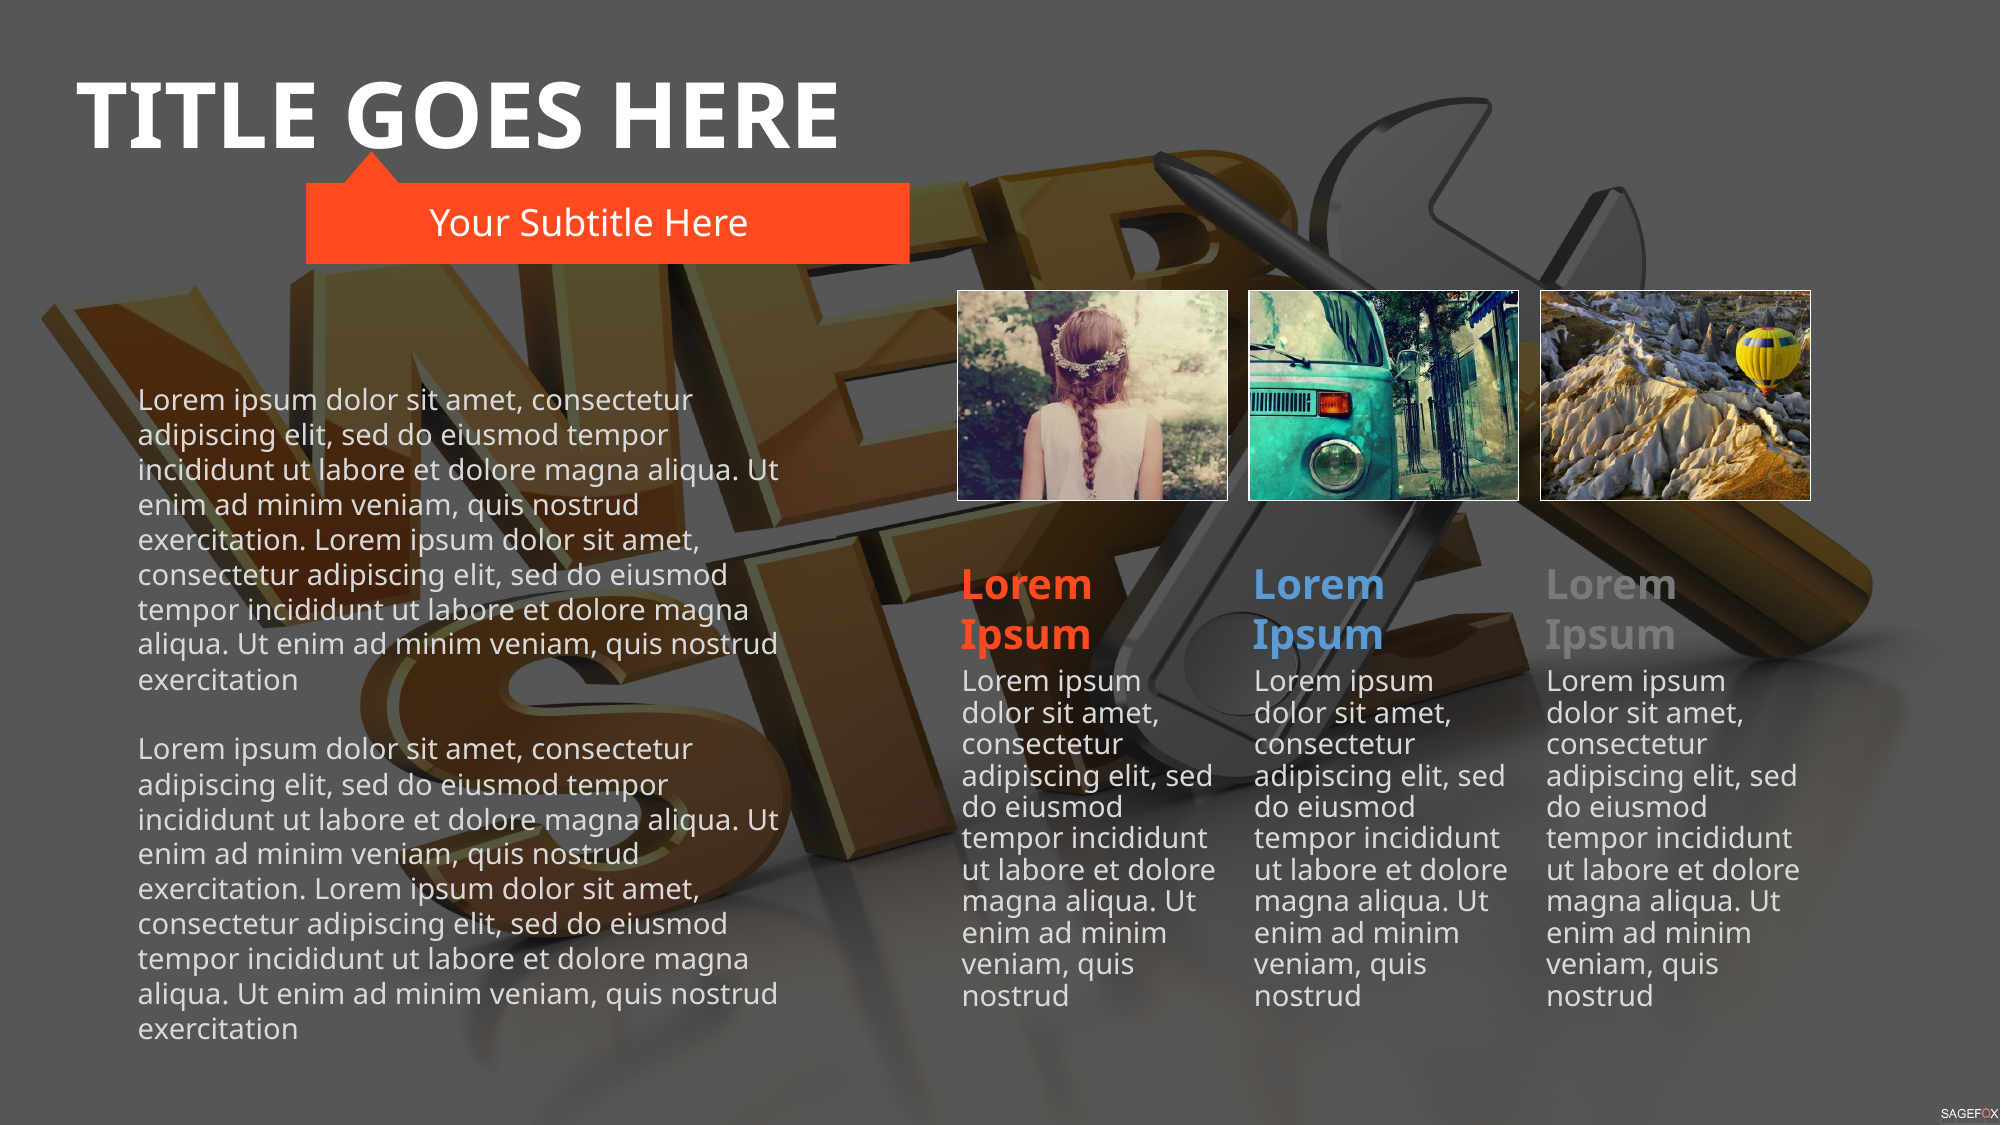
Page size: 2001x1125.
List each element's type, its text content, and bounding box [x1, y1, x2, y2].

text_box TITLE GOES HERE [60, 49, 965, 175]
picture [1940, 0, 2001, 1125]
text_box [1237, 550, 1515, 1000]
text_box [1540, 290, 1812, 502]
text_box Lorem ipsum dolor sit amet, consectetur adipiscing elit, sed do eiusmod tempor incididunt ut labore et dolore magna aliqua. Ut enim ad minim veniam, quis nostrud exercitation. Lorem ipsum dolor sit amet, consectetur adipiscing elit, sed do eiusmod tempor incididunt ut labore et dolore magna aliqua. Ut enim ad minim veniam, quis nostrud exercitation Lorem ipsum dolor sit amet, consectetur adipiscing elit, sed do eiusmod tempor incididunt ut labore et dolore magna aliqua. Ut enim ad minim veniam, quis nostrud exercitation. Lorem ipsum dolor sit amet, consectetur adipiscing elit, sed do eiusmod tempor incididunt ut labore et dolore magna aliqua. Ut enim ad minim veniam, quis nostrud exercitation [122, 373, 798, 1125]
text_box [945, 550, 1223, 1000]
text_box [306, 151, 910, 264]
text_box [956, 290, 1228, 502]
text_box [1530, 550, 1807, 1000]
text_box [1248, 290, 1520, 502]
